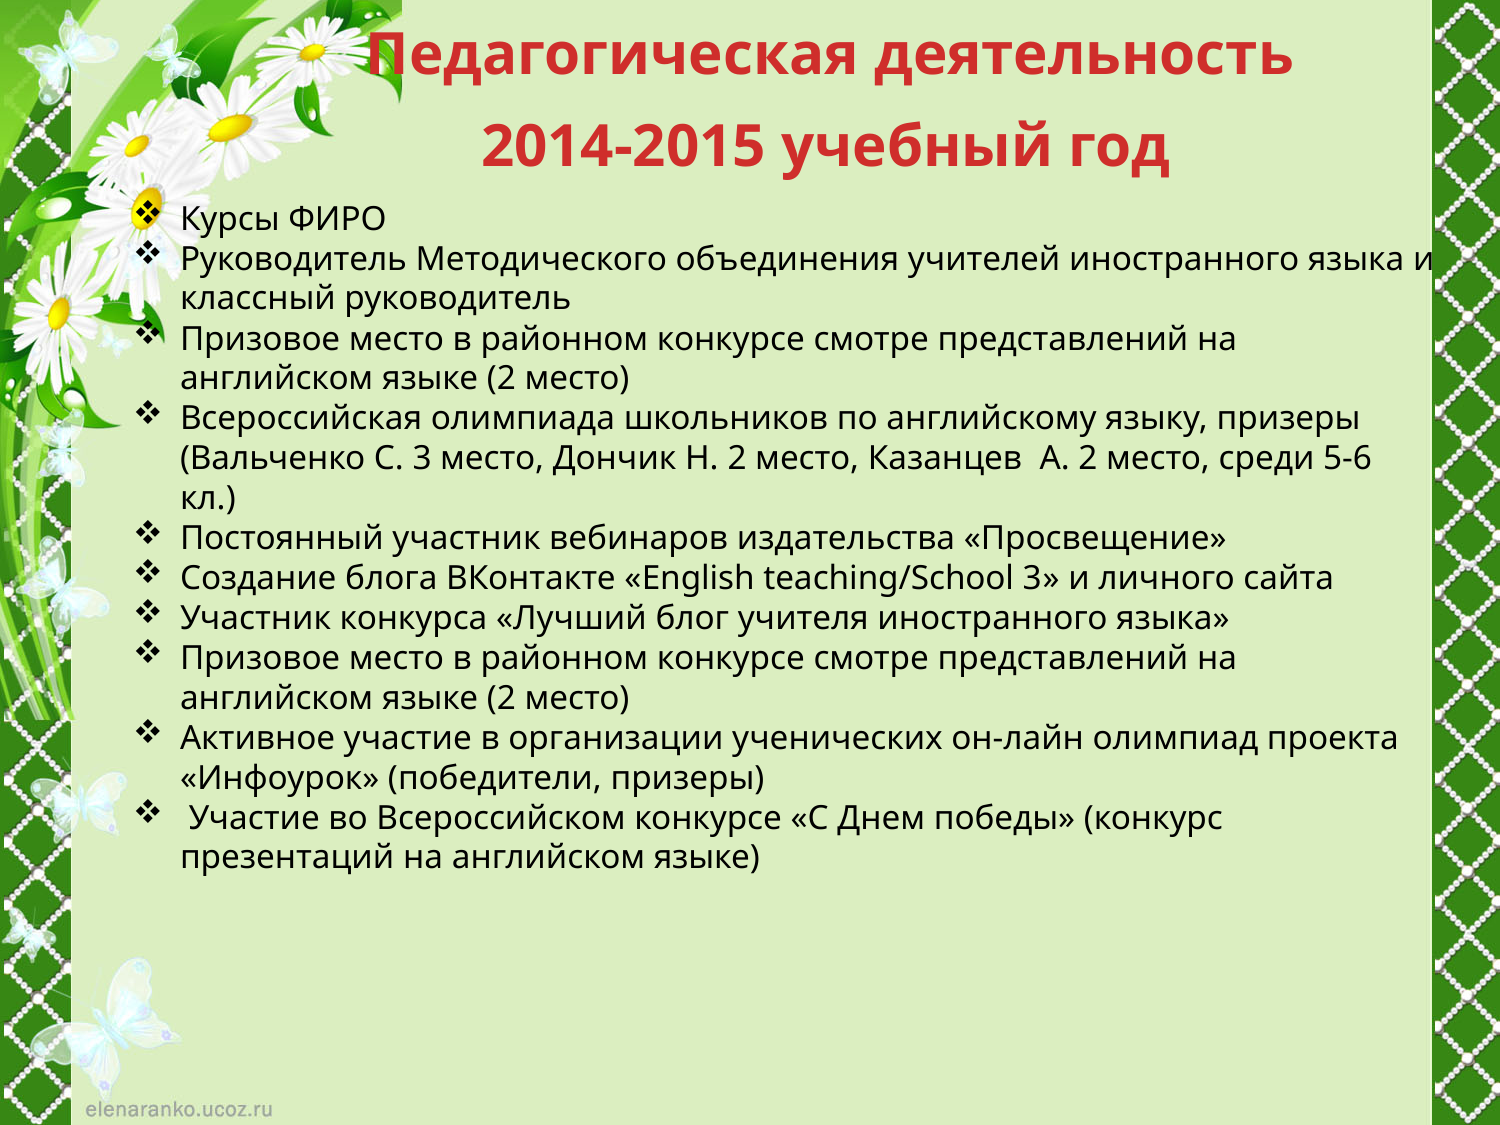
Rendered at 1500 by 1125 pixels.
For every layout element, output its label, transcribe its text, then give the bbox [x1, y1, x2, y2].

text_box [82, 819, 1424, 866]
text_box Педагогическая деятельность [292, 8, 1368, 94]
text_box 2014-2015 учебный год [383, 100, 1223, 186]
picture [0, 0, 1500, 1125]
text_box Курсы ФИРО Руководитель Методического объединения учителей иностранного языка и классный руководитель Призовое место в районном конкурсе смотре представлений на английском языке (2 место) Всероссийская олимпиада школьников по английскому языку, призеры (Вальченко С. 3 место, Дончик Н. 2 место, Казанцев А. 2 место, среди 5-6 кл.) Постоянный участник вебинаров издательства «Просвещение» Создание блога ВКонтакте «English teaching/School 3» и личного сайта Участник конкурса «Лучший блог учителя иностранного языка» Призовое место в районном конкурсе смотре представлений на английском языке (2 место) Активное участие в организации ученических он-лайн олимпиад проекта «Инфоурок» (победители, призеры) Участие во Всероссийском конкурсе «С Днем победы» (конкурс презентаций на английском языке) [118, 189, 1454, 883]
